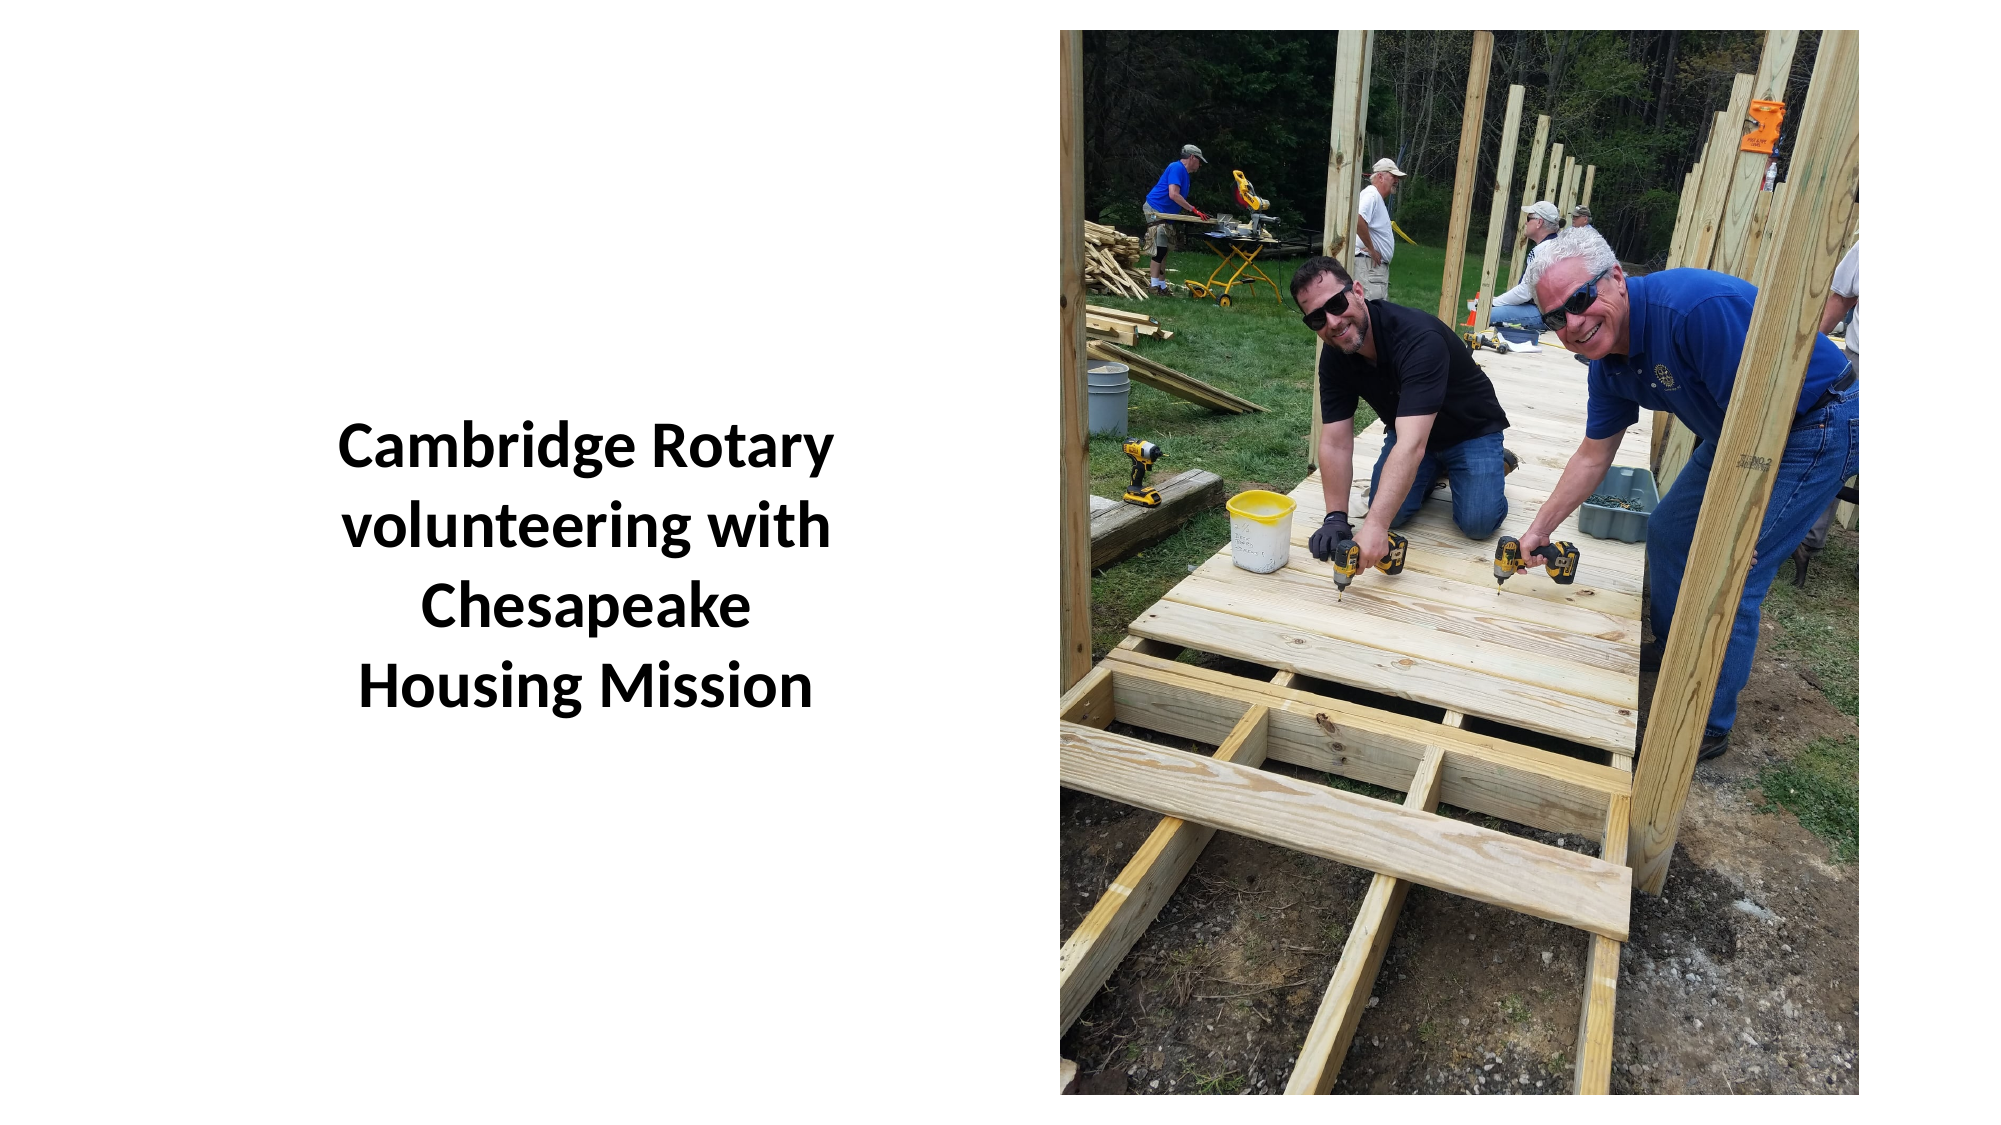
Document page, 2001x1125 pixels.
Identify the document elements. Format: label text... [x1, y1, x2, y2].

picture [1060, 30, 1859, 1095]
text_box Cambridge Rotary volunteering with Chesapeake Housing Mission [310, 393, 863, 728]
